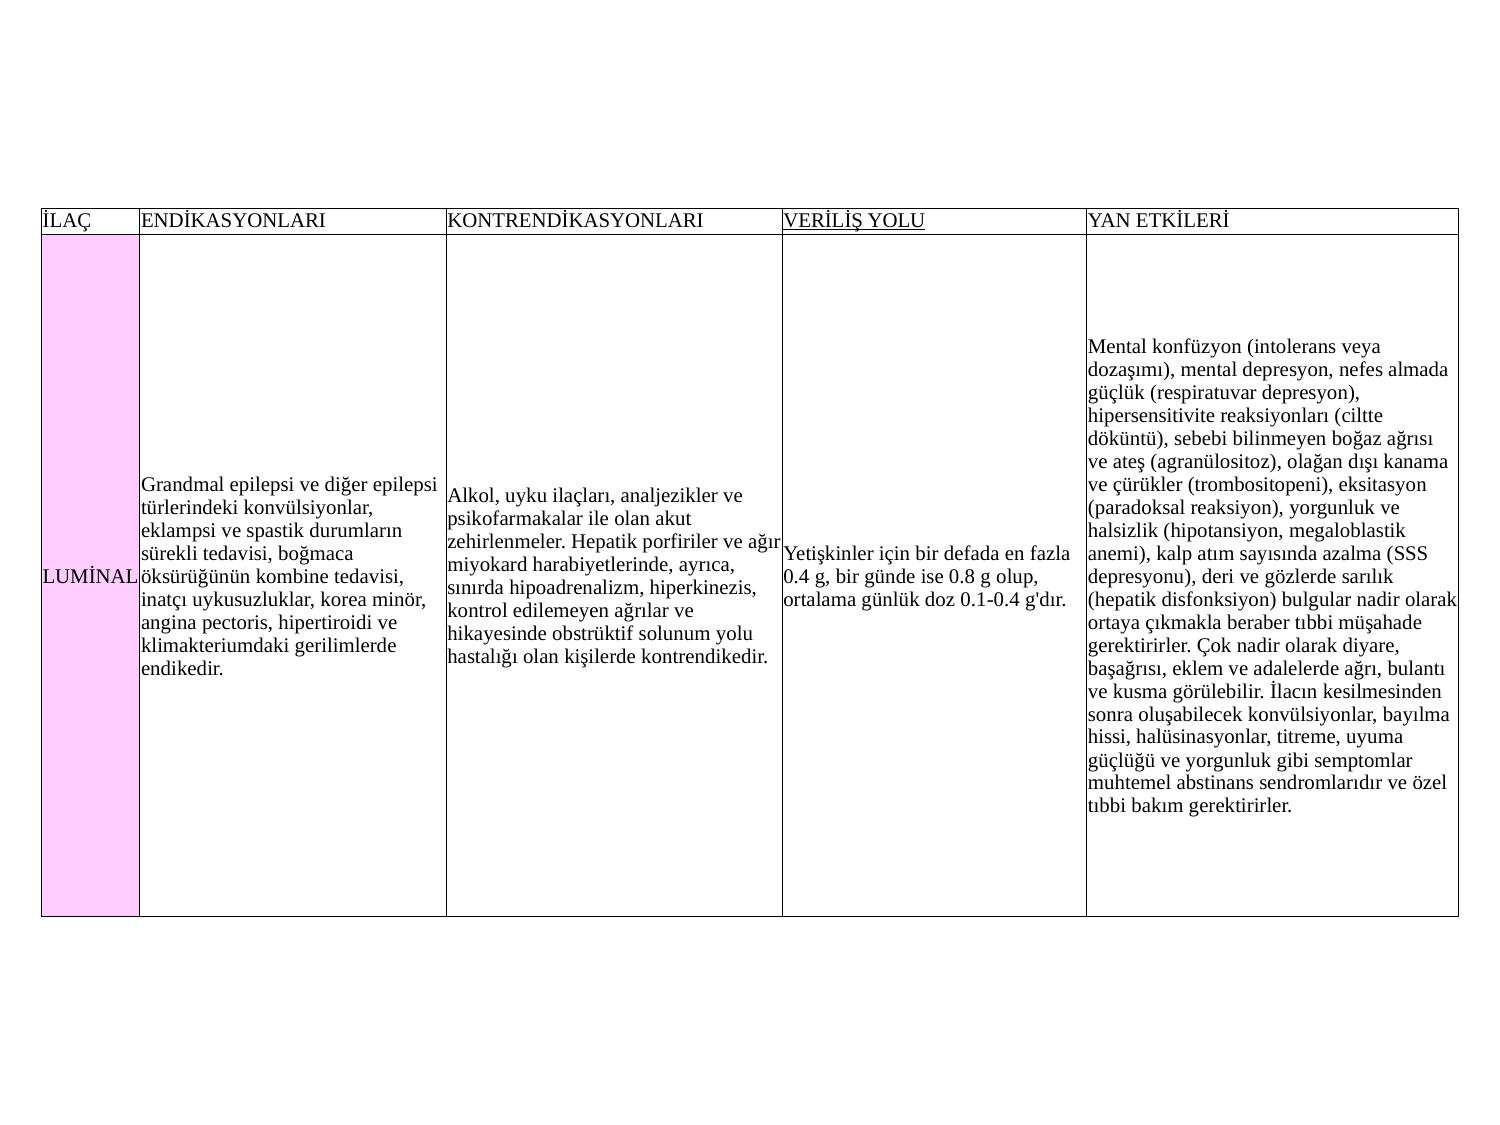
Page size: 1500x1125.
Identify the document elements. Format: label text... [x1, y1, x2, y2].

table_cell Mental konfüzyon (intolerans veya dozaşımı), mental depresyon, nefes almada güçlük (respiratuvar depresyon), hipersensitivite reaksiyonları (ciltte döküntü), sebebi bilinmeyen boğaz ağrısı ve ateş (agranülositoz), olağan dışı kanama ve çürükler (trombositopeni), eksitasyon (paradoksal reaksiyon), yorgunluk ve halsizlik (hipotansiyon, megaloblastik anemi), kalp atım sayısında azalma (SSS depresyonu), deri ve gözlerde sarılık (hepatik disfonksiyon) bulgular nadir olarak ortaya çıkmakla beraber tıbbi müşahade gerektirirler. Çok nadir olarak diyare, başağrısı, eklem ve adalelerde ağrı, bulantı ve kusma görülebilir. İlacın kesilmesinden sonra oluşabilecek konvülsiyonlar, bayılma hissi, halüsinasyonlar, titreme, uyuma güçlüğü ve yorgunluk gibi semptomlar muhtemel abstinans sendromlarıdır ve özel tıbbi bakım gerektirirler. [1087, 235, 1458, 916]
table_cell Yetişkinler için bir defada en fazla 0.4 g, bir günde ise 0.8 g olup, ortalama günlük doz 0.1-0.4 g'dır. [783, 235, 1086, 916]
table_header VERİLİŞ YOLU [783, 209, 1086, 234]
table_header KONTRENDİKASYONLARI [447, 209, 782, 234]
table_cell Alkol, uyku ilaçları, analjezikler ve psikofarmakalar ile olan akut zehirlenmeler. Hepatik porfiriler ve ağır miyokard harabiyetlerinde, ayrıca, sınırda hipoadrenalizm, hiperkinezis, kontrol edilemeyen ağrılar ve hikayesinde obstrüktif solunum yolu hastalığı olan kişilerde kontrendikedir. [447, 235, 782, 916]
table_header ENDİKASYONLARI [140, 209, 446, 234]
table_header İLAÇ [42, 209, 139, 234]
table_cell LUMİNAL [42, 235, 139, 916]
table_cell Grandmal epilepsi ve diğer epilepsi türlerindeki konvülsiyonlar, eklampsi ve spastik durumların sürekli tedavisi, boğmaca öksürüğünün kombine tedavisi, inatçı uykusuzluklar, korea minör, angina pectoris, hipertiroidi ve klimakteriumdaki gerilimlerde endikedir. [140, 235, 446, 916]
table_header YAN ETKİLERİ [1087, 209, 1458, 234]
